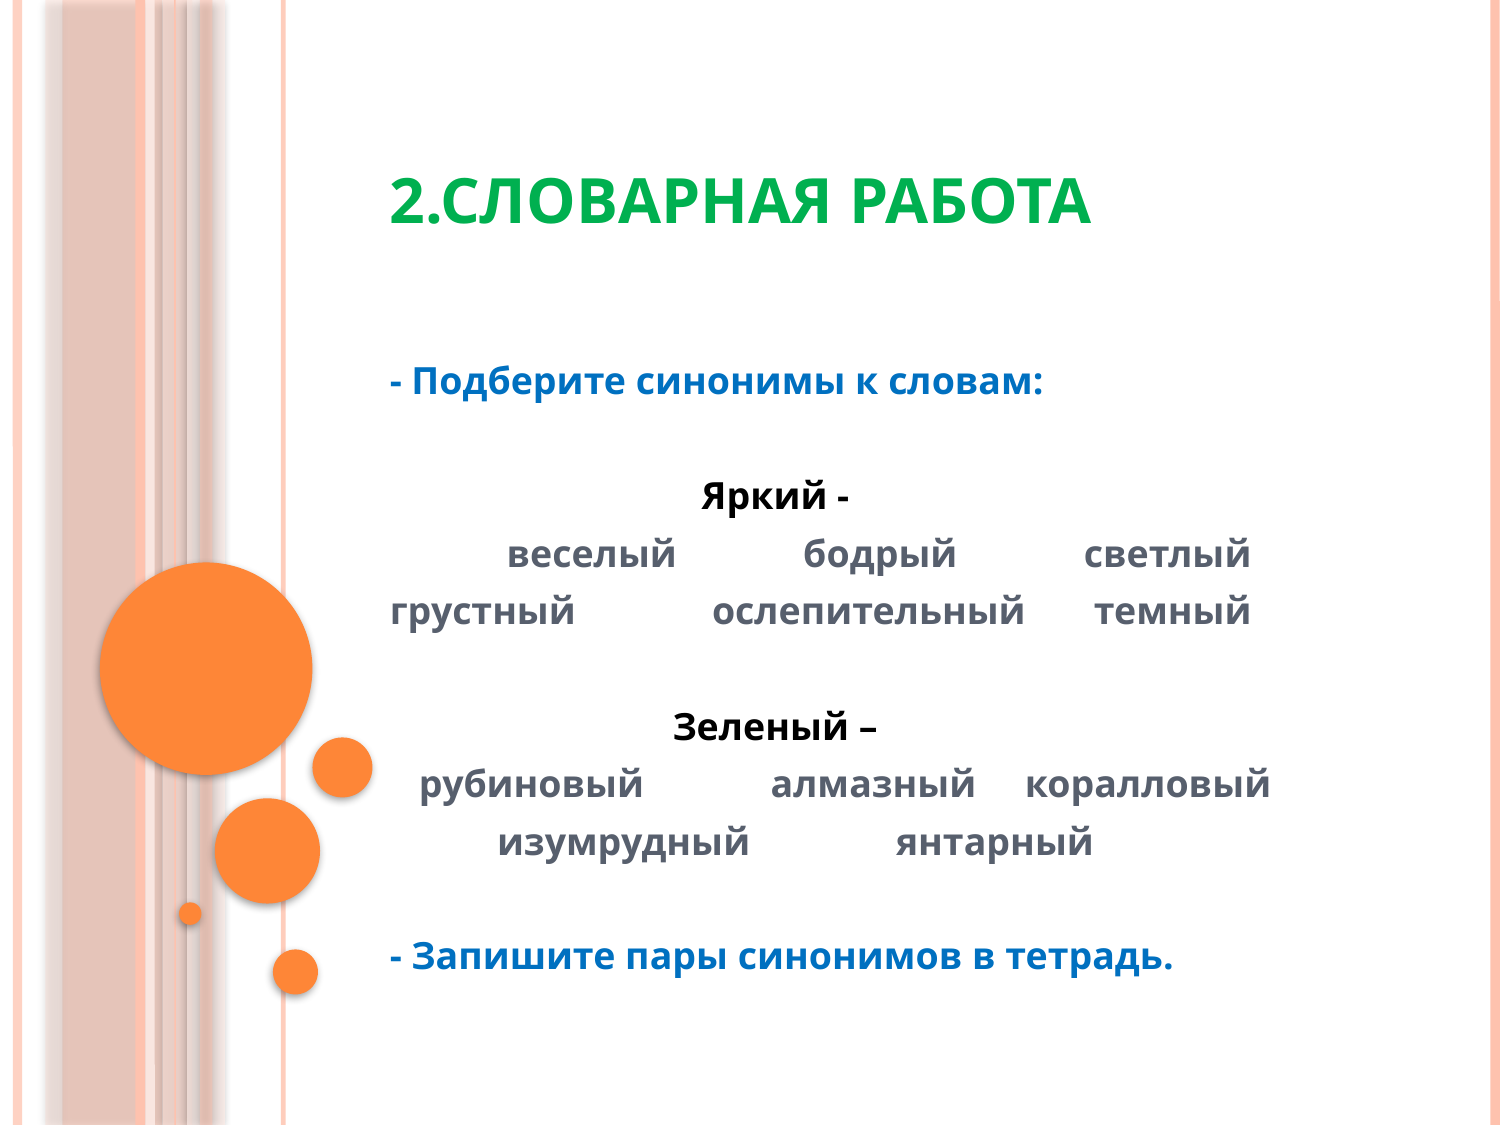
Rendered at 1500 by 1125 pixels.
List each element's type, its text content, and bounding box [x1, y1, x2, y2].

title 2.Словарная работа [375, 125, 1388, 244]
subtitle - Подберите синонимы к словам: Яркий - веселый бодрый светлый грустный ослепительный темный Зеленый – рубиновый алмазный коралловый изумрудный янтарный - Запишите пары синонимов в тетрадь. [375, 349, 1388, 1046]
